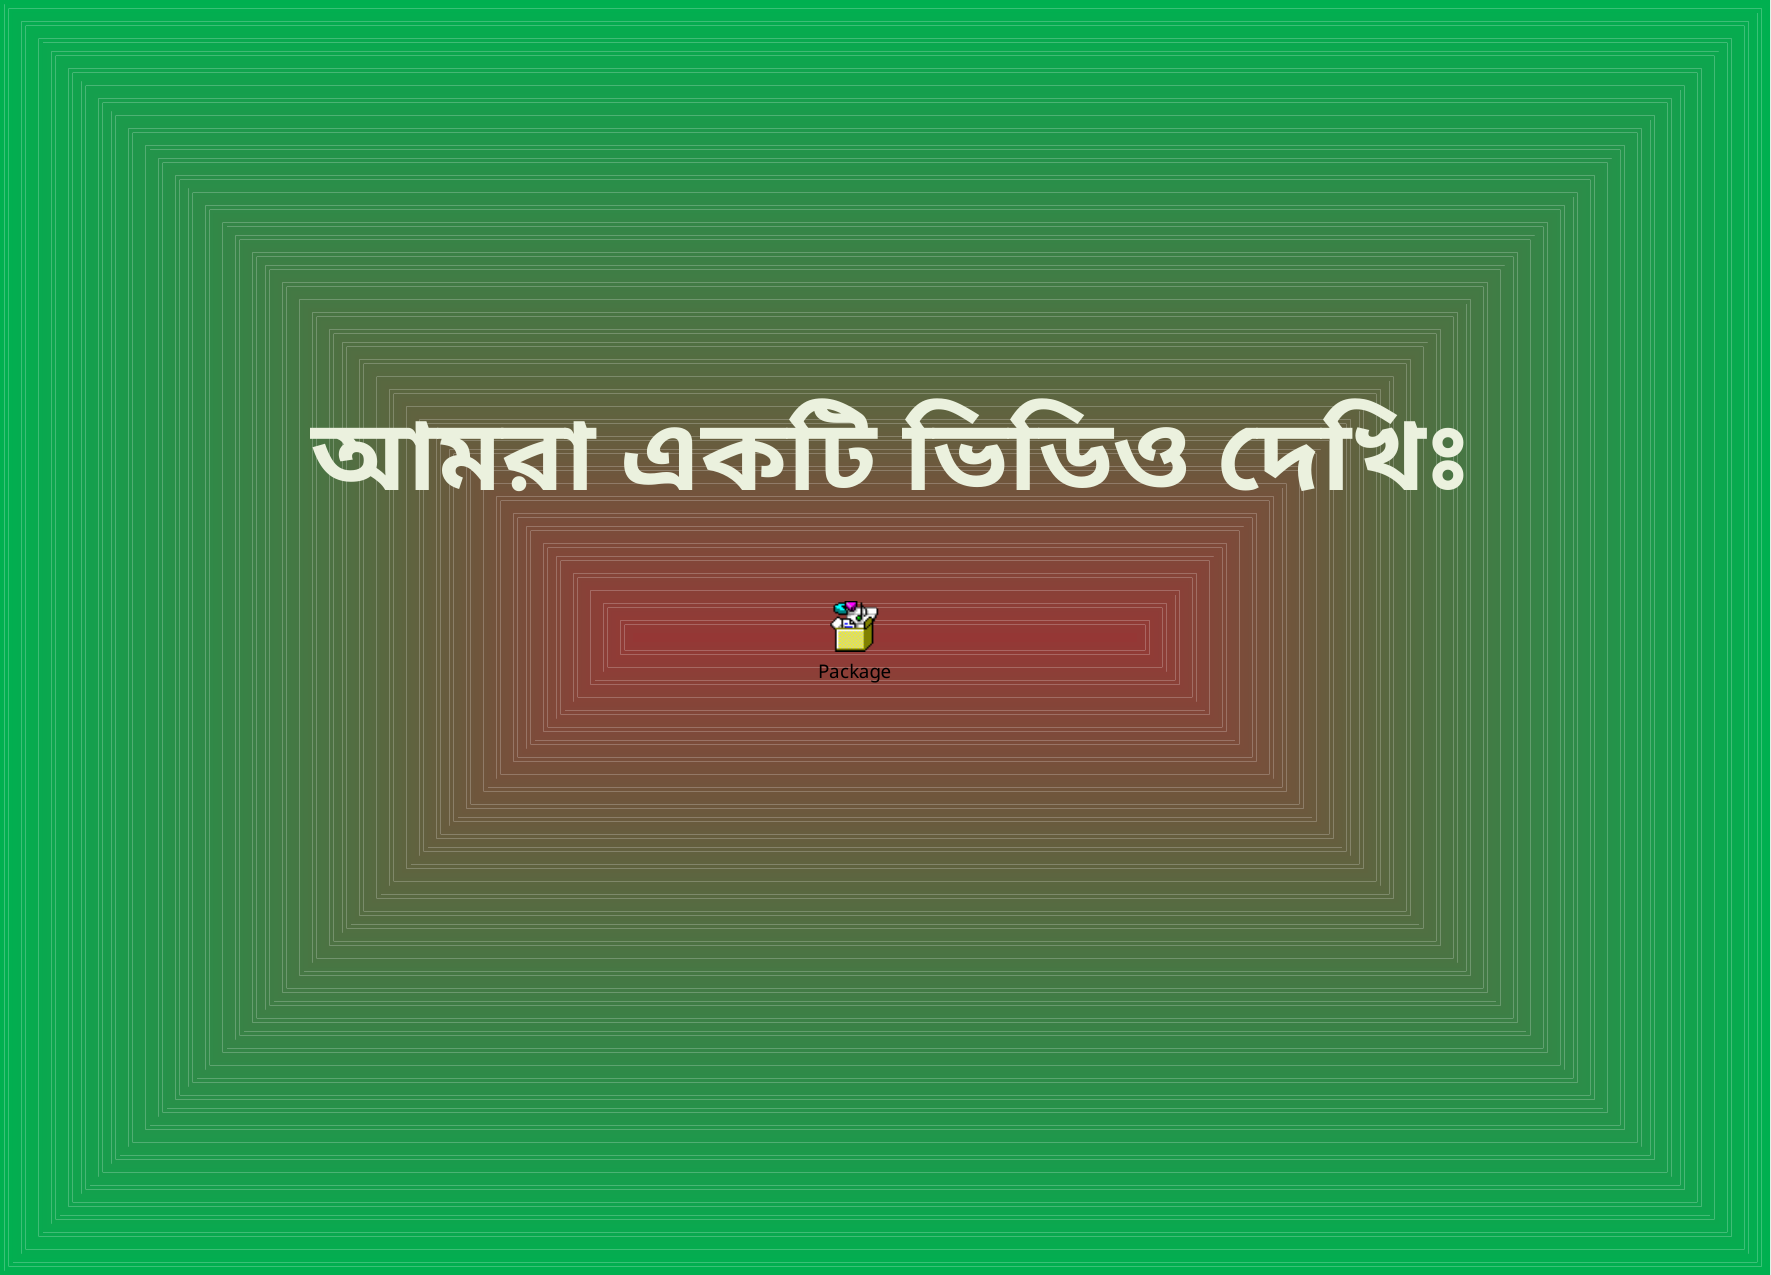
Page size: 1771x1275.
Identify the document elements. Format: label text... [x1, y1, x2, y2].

text_box আমরা একটি ভিডিও দেখিঃ [296, 383, 1486, 519]
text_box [779, 601, 930, 729]
